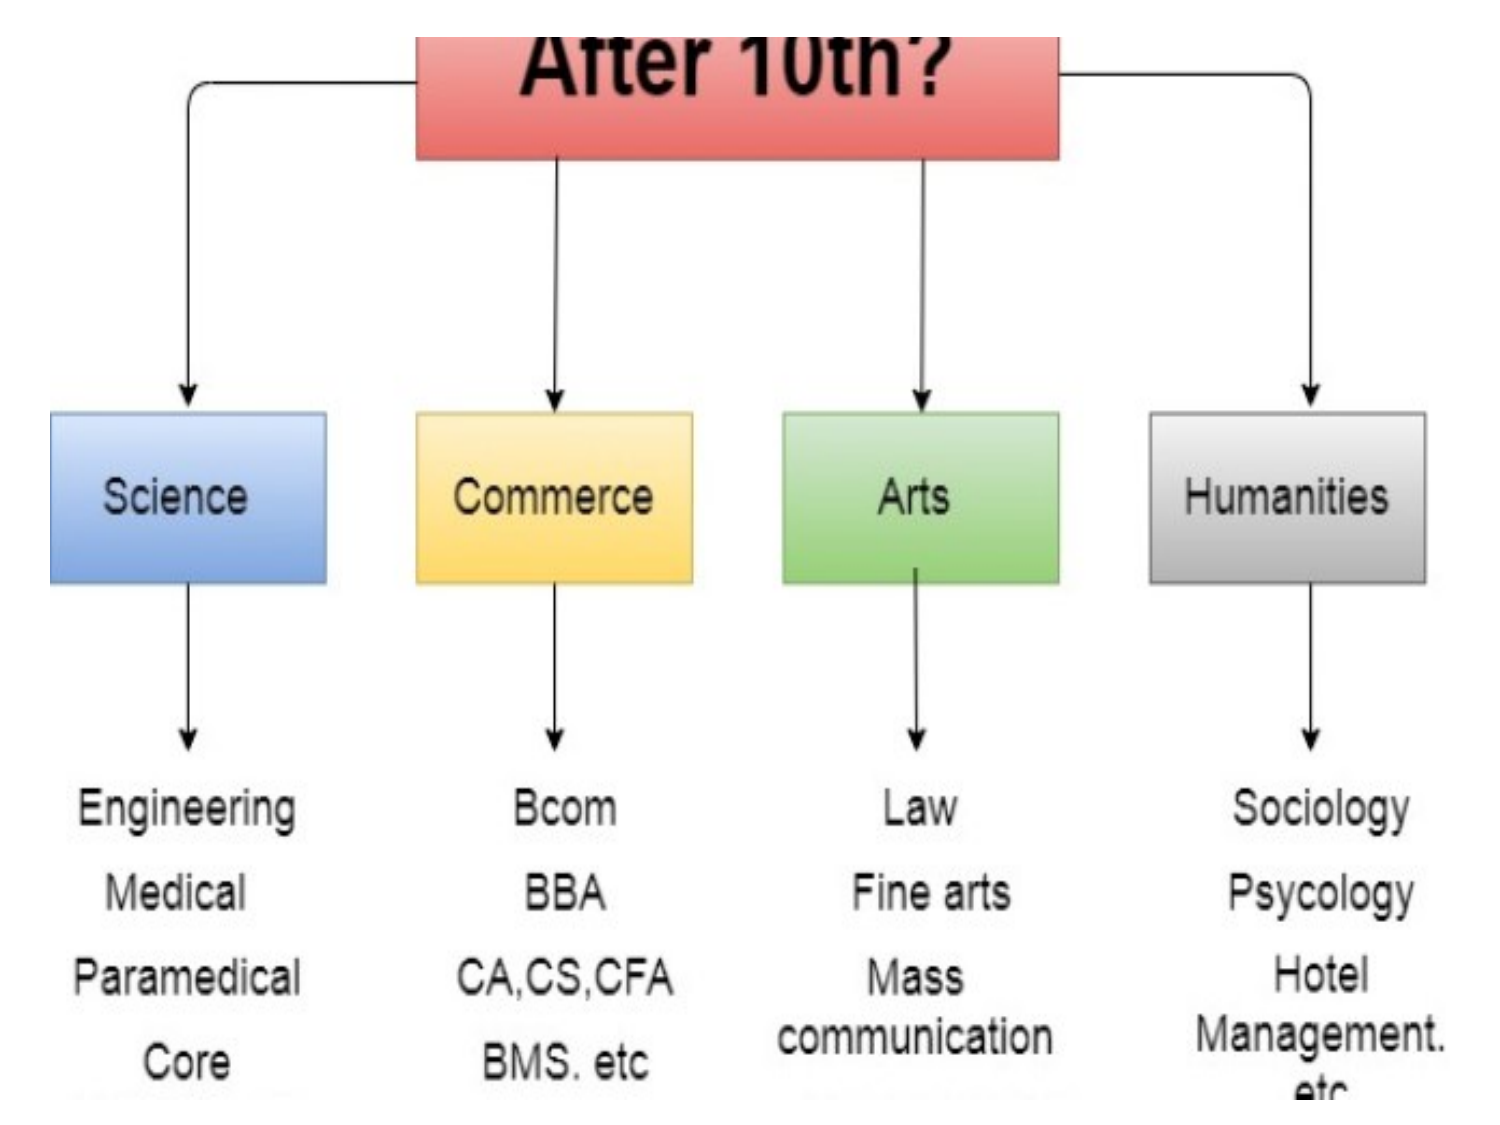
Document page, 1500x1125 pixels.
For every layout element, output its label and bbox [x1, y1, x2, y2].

picture [49, 37, 1451, 1101]
